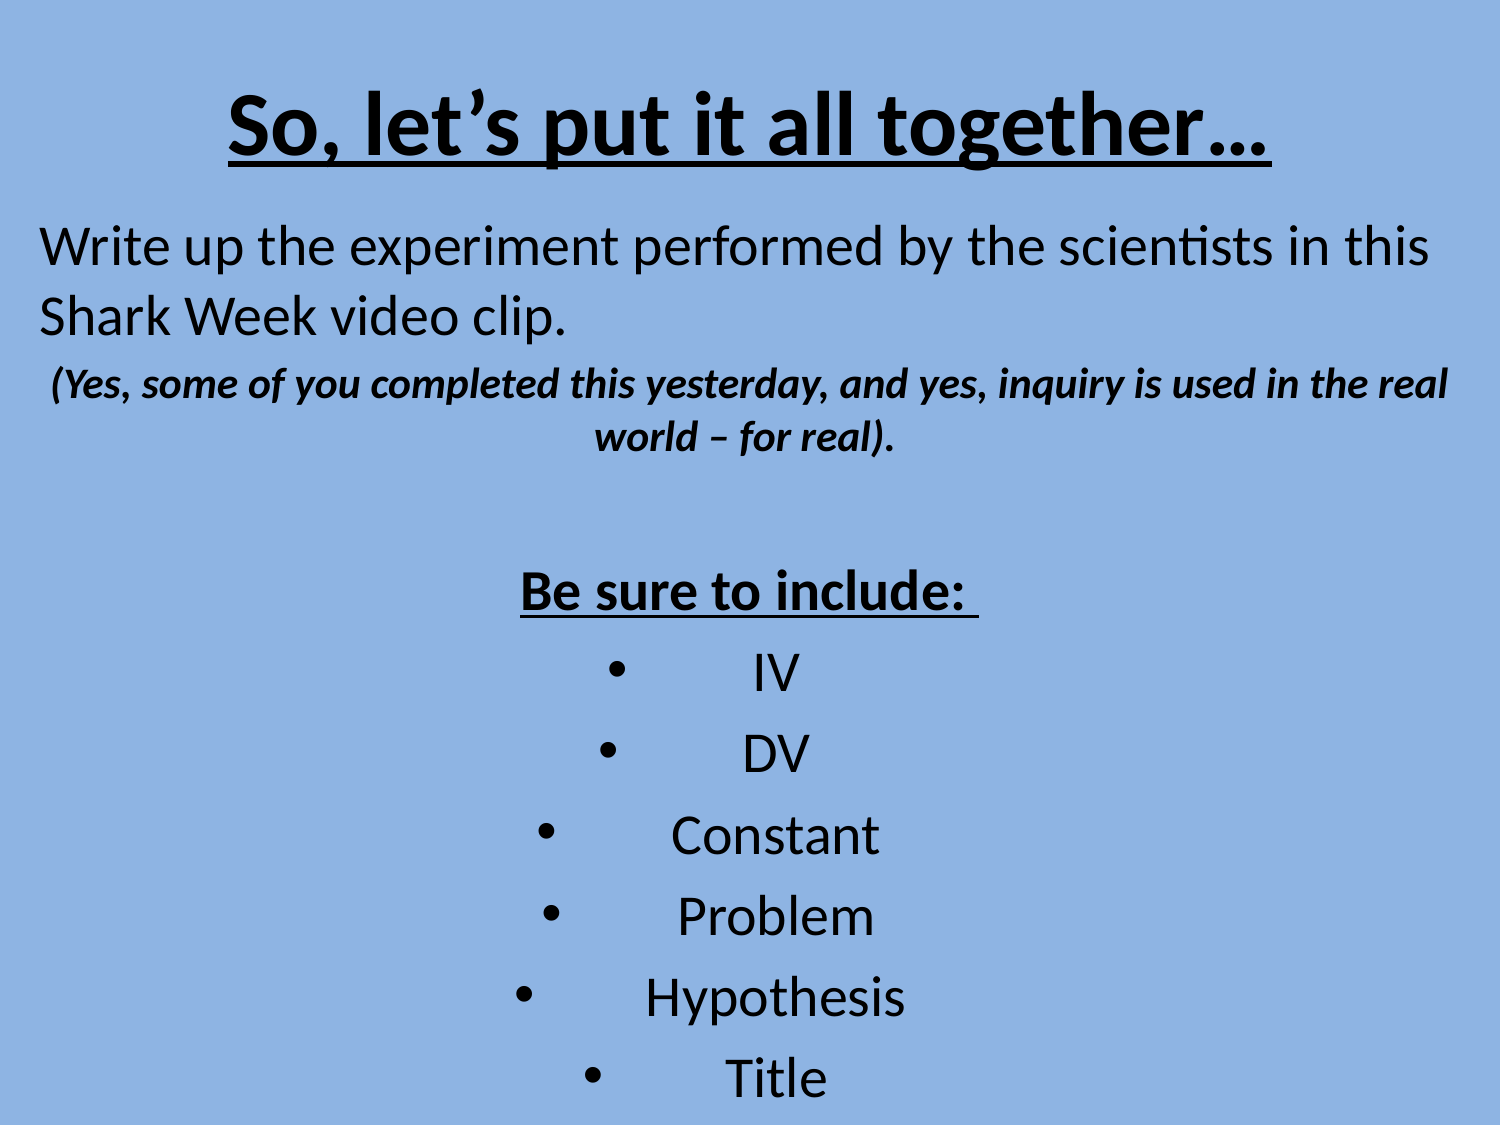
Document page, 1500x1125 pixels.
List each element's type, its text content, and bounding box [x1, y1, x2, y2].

list Write up the experiment performed by the scientists in this Shark Week video clip. (Yes, some of you completed this yesterday, and yes, inquiry is used in the real world – for real). Be sure to include: IV DV Constant Problem Hypothesis Title [24, 200, 1475, 1125]
title So, let’s put it all together… [75, 24, 1425, 200]
